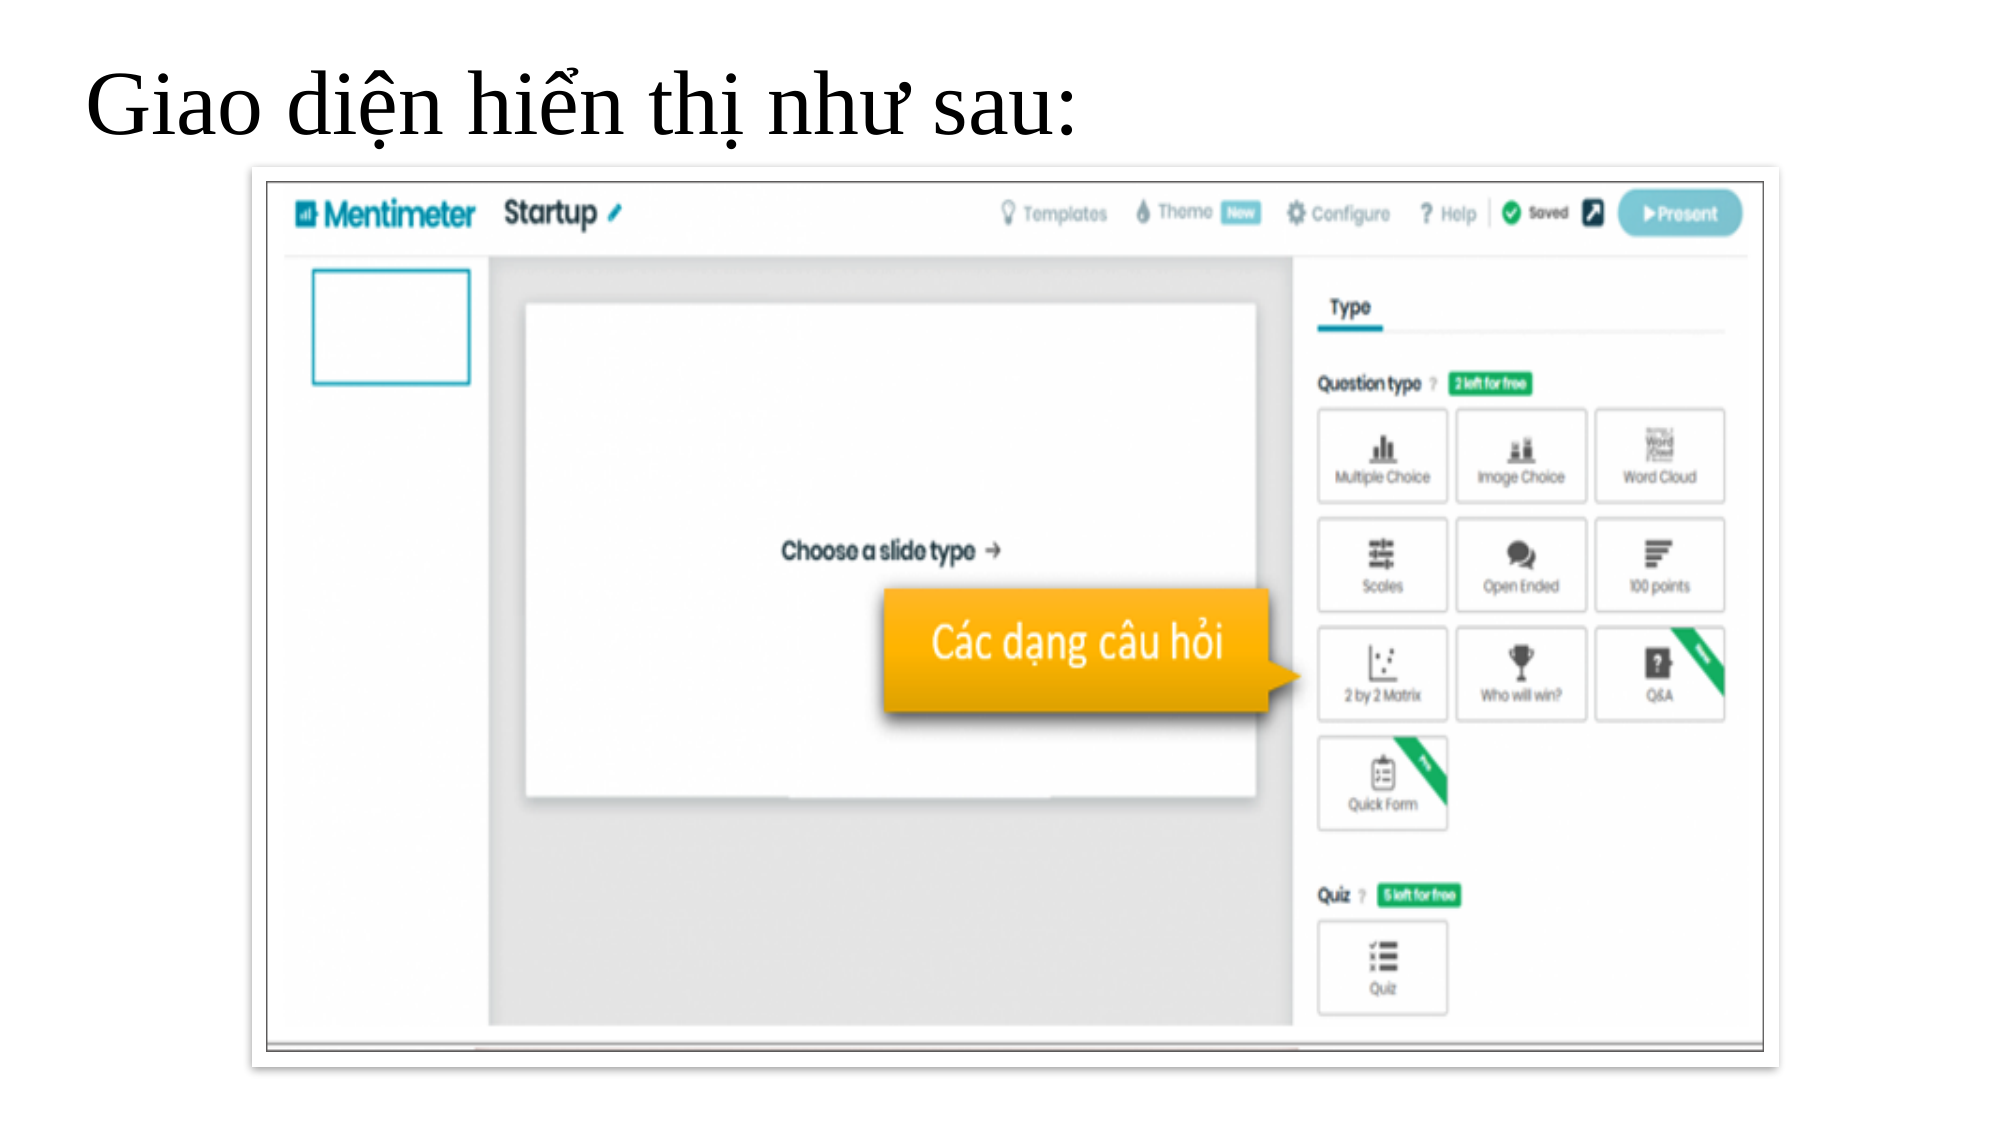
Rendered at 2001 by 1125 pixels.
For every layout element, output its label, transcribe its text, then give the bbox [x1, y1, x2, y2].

picture [266, 181, 1765, 1053]
title Giao diện hiển thị như sau: [70, 28, 1796, 182]
